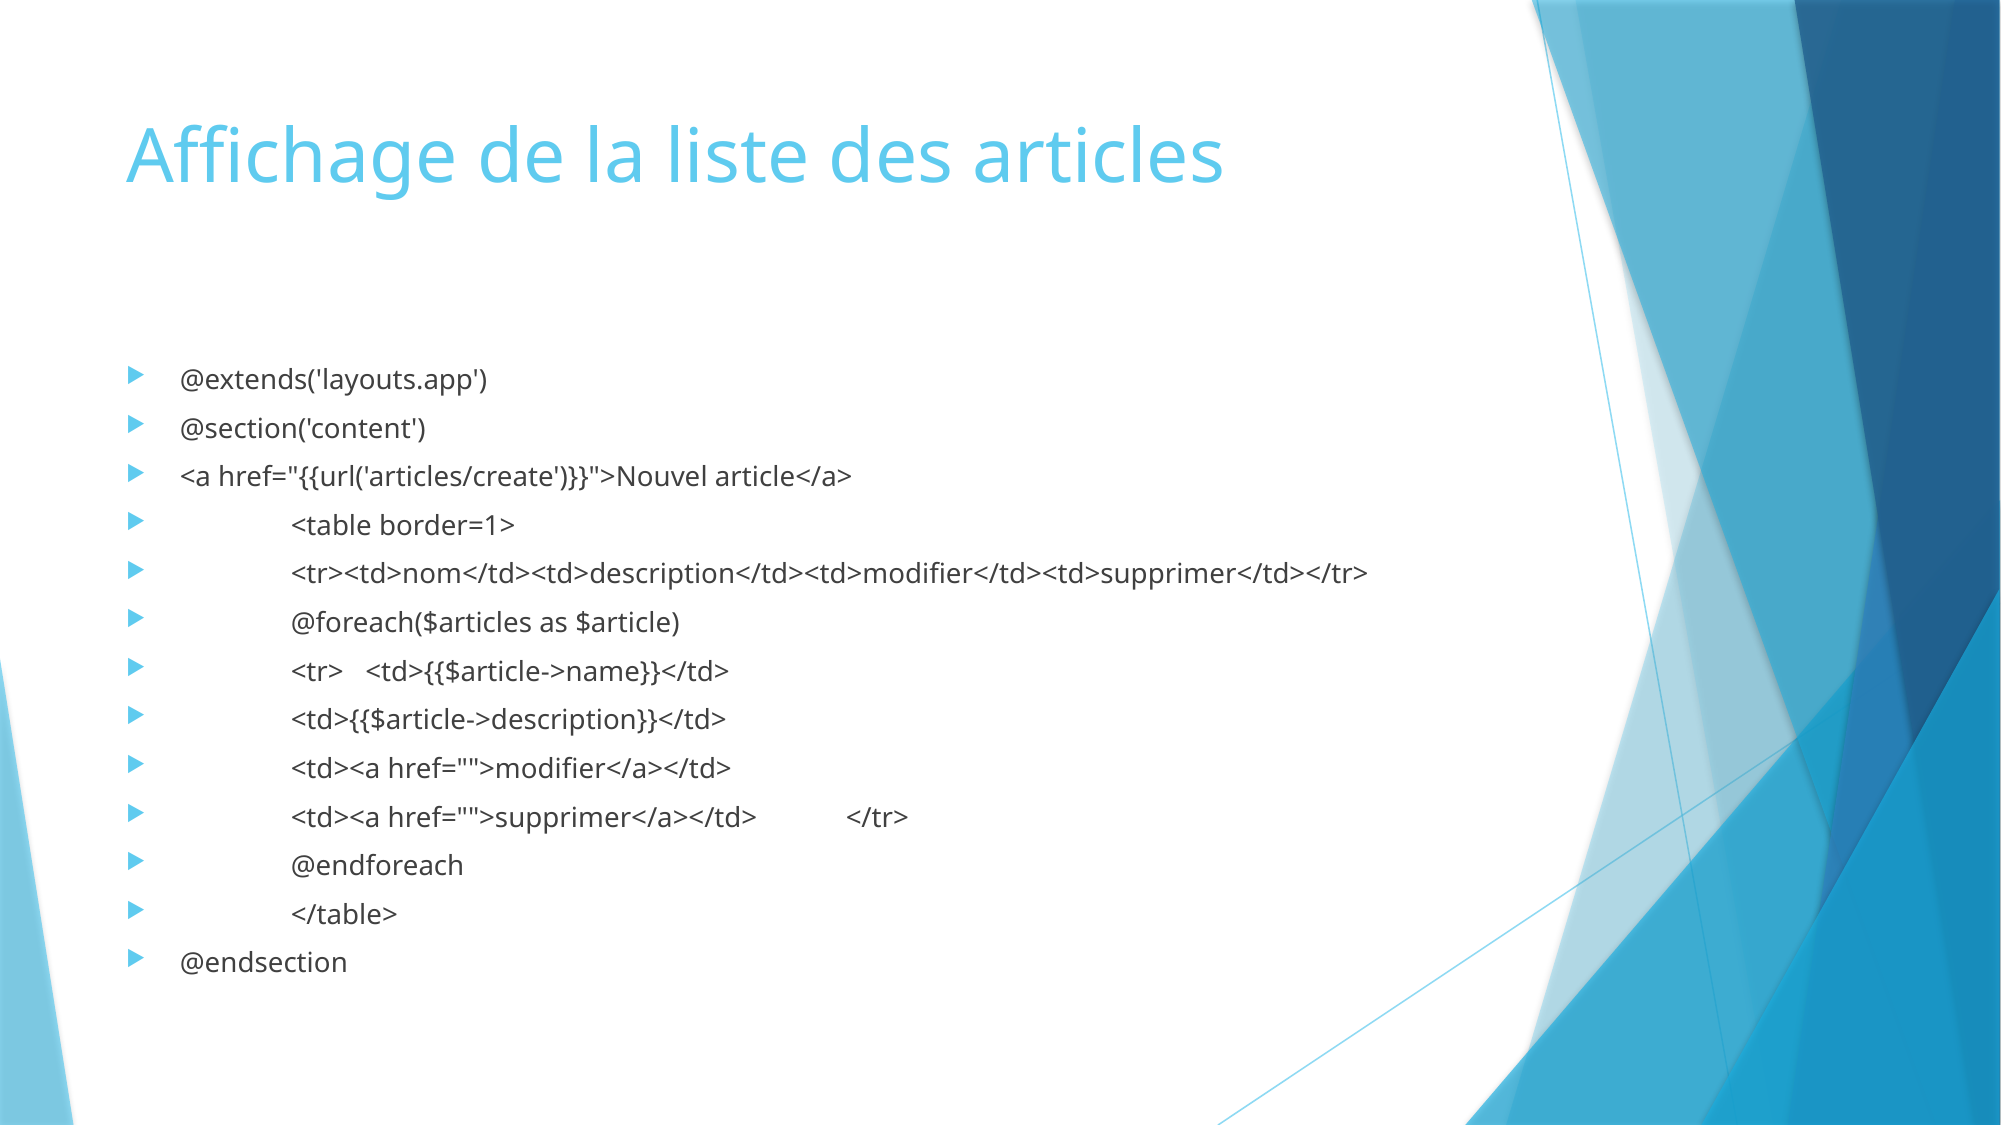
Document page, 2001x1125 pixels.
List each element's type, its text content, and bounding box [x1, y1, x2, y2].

title Affichage de la liste des articles [111, 99, 1522, 317]
list @extends('layouts.app') @section('content') <a href="{{url('articles/create')}}">Nouvel article</a> <table border=1> <tr><td>nom</td><td>description</td><td>modifier</td><td>supprimer</td></tr> @foreach($articles as $article) <tr> <td>{{$article->name}}</td> <td>{{$article->description}}</td> <td><a href="">modifier</a></td> <td><a href="">supprimer</a></td> </tr> @endforeach </table> @endsection [111, 354, 1522, 992]
